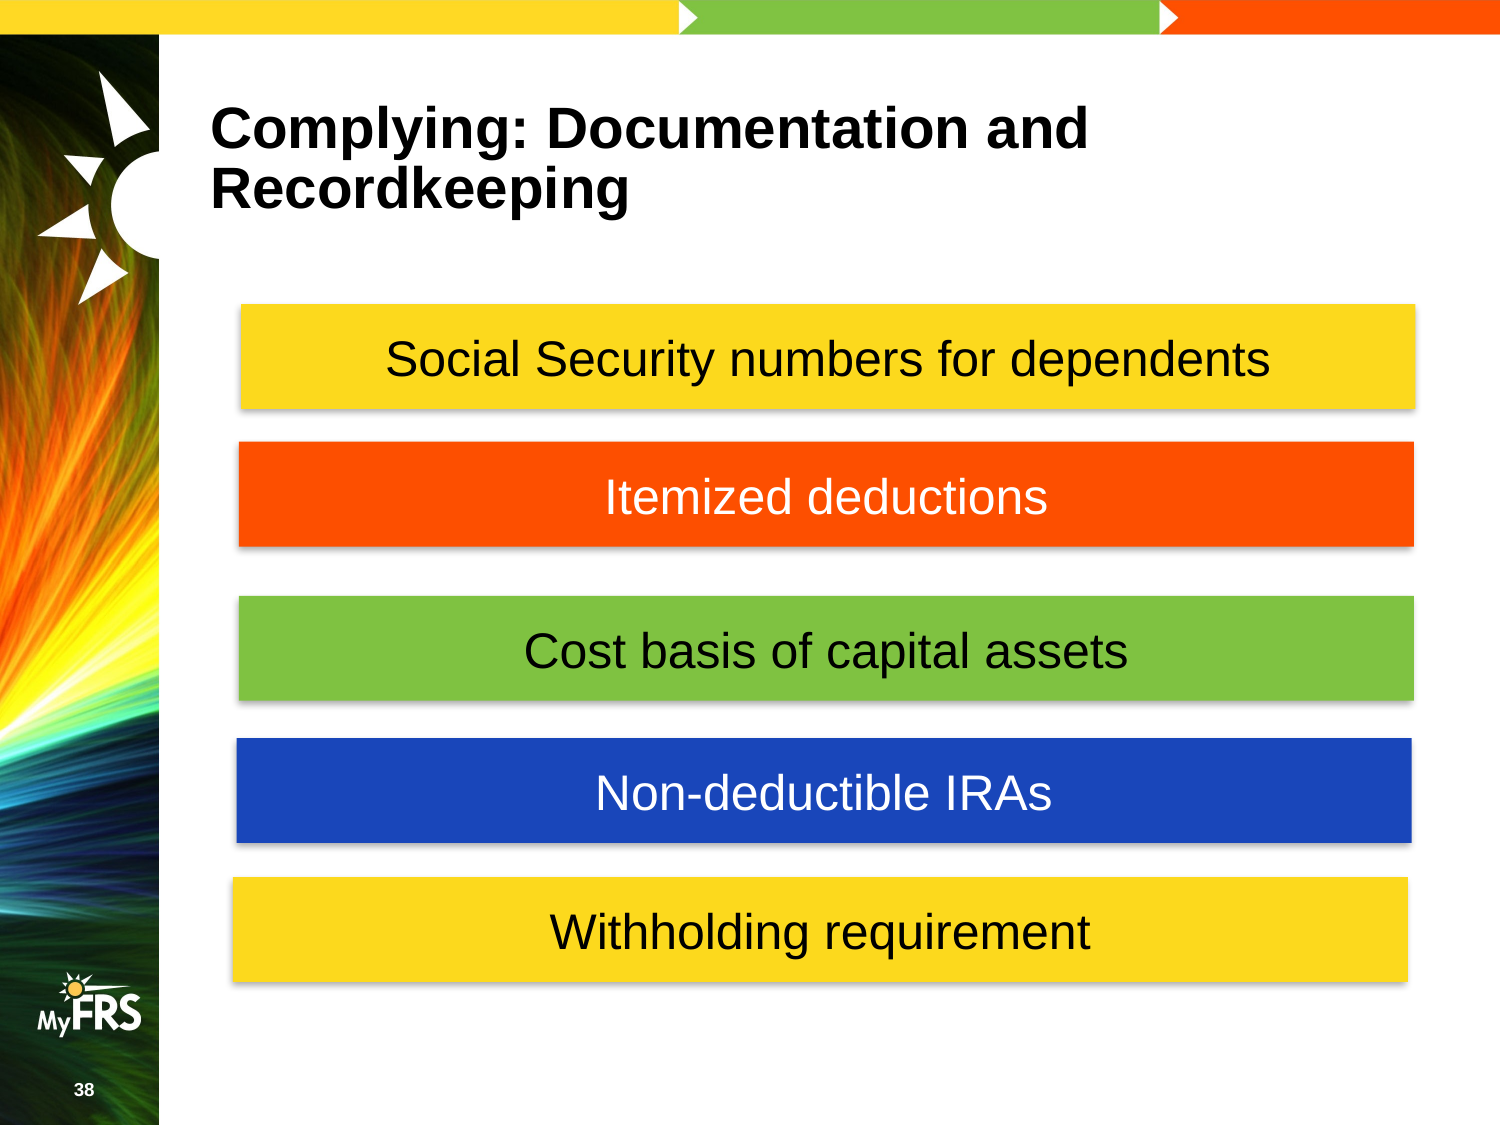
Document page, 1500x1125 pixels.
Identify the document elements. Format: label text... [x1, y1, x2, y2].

title Complying: Documentation and Recordkeeping [210, 83, 1477, 239]
picture [0, 0, 1500, 1125]
text_box Non-deductible IRAs [236, 738, 1412, 843]
text_box Cost basis of capital assets [238, 595, 1414, 701]
slide_number 38 [65, 1070, 104, 1108]
text_box Withholding requirement [232, 877, 1408, 982]
text_box Itemized deductions [238, 441, 1414, 547]
text_box Social Security numbers for dependents [241, 304, 1416, 409]
